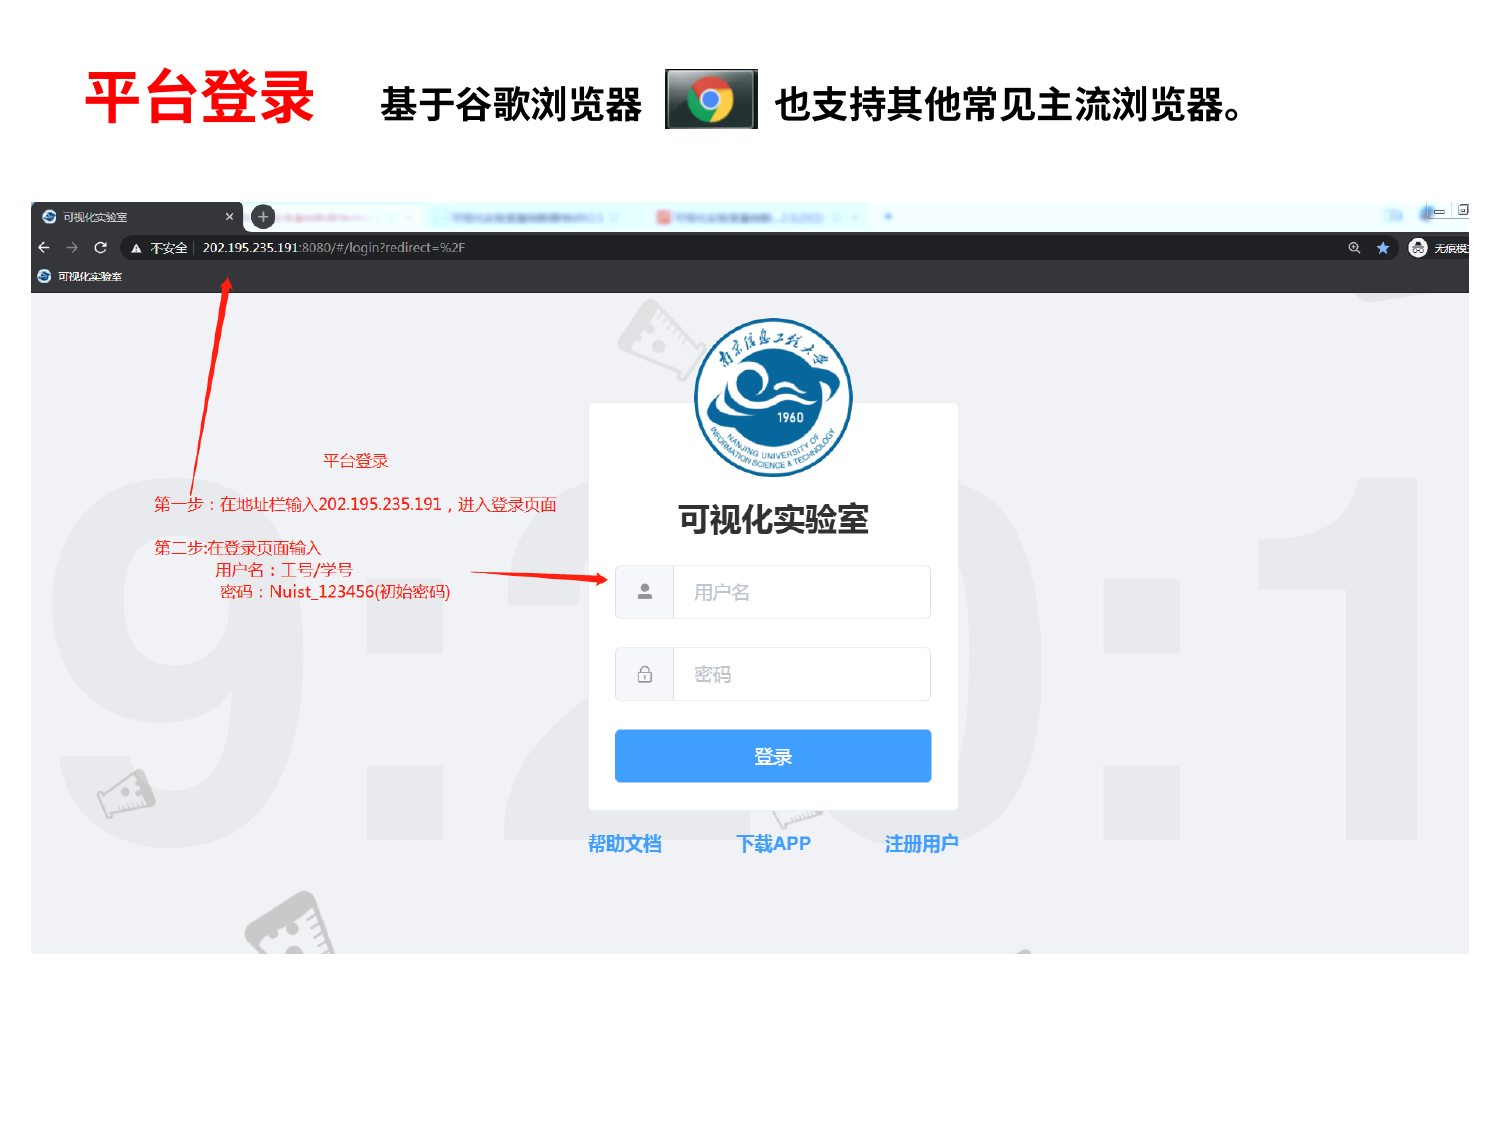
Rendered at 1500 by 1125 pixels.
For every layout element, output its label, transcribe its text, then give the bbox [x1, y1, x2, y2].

text_box 平台登录 基于谷歌浏览器 ，也支持其他常见主流浏览器。 [69, 52, 1303, 183]
picture [31, 202, 1469, 954]
picture [664, 69, 758, 129]
